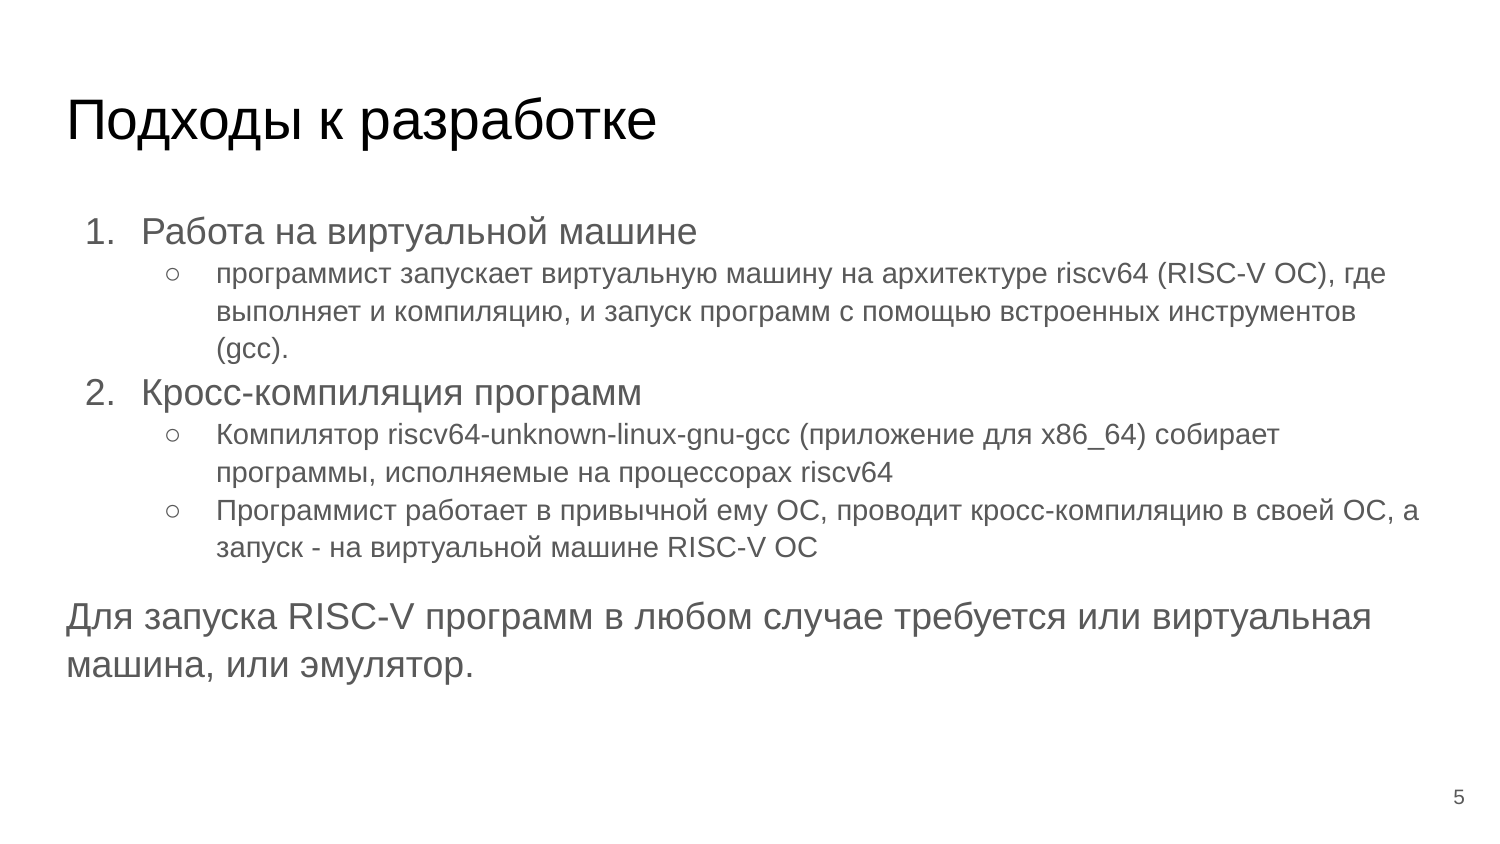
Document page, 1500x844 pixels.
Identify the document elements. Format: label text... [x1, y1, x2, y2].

title Подходы к разработке [51, 72, 1449, 167]
slide_number ‹#› [1389, 764, 1480, 830]
list Работа на виртуальной машине программист запускает виртуальную машину на архитектуре riscv64 (RISC-V ОС), где выполняет и компиляцию, и запуск программ с помощью встроенных инструментов (gcc). Кросс-компиляция программ Компилятор riscv64-unknown-linux-gnu-gcc (приложение для x86_64) собирает программы, исполняемые на процессорах riscv64 Программист работает в привычной ему ОС, проводит кросс-компиляцию в своей ОС, а запуск - на виртуальной машине RISC-V ОС Для запуска RISC-V программ в любом случае требуется или виртуальная машина, или эмулятор. [51, 189, 1449, 750]
